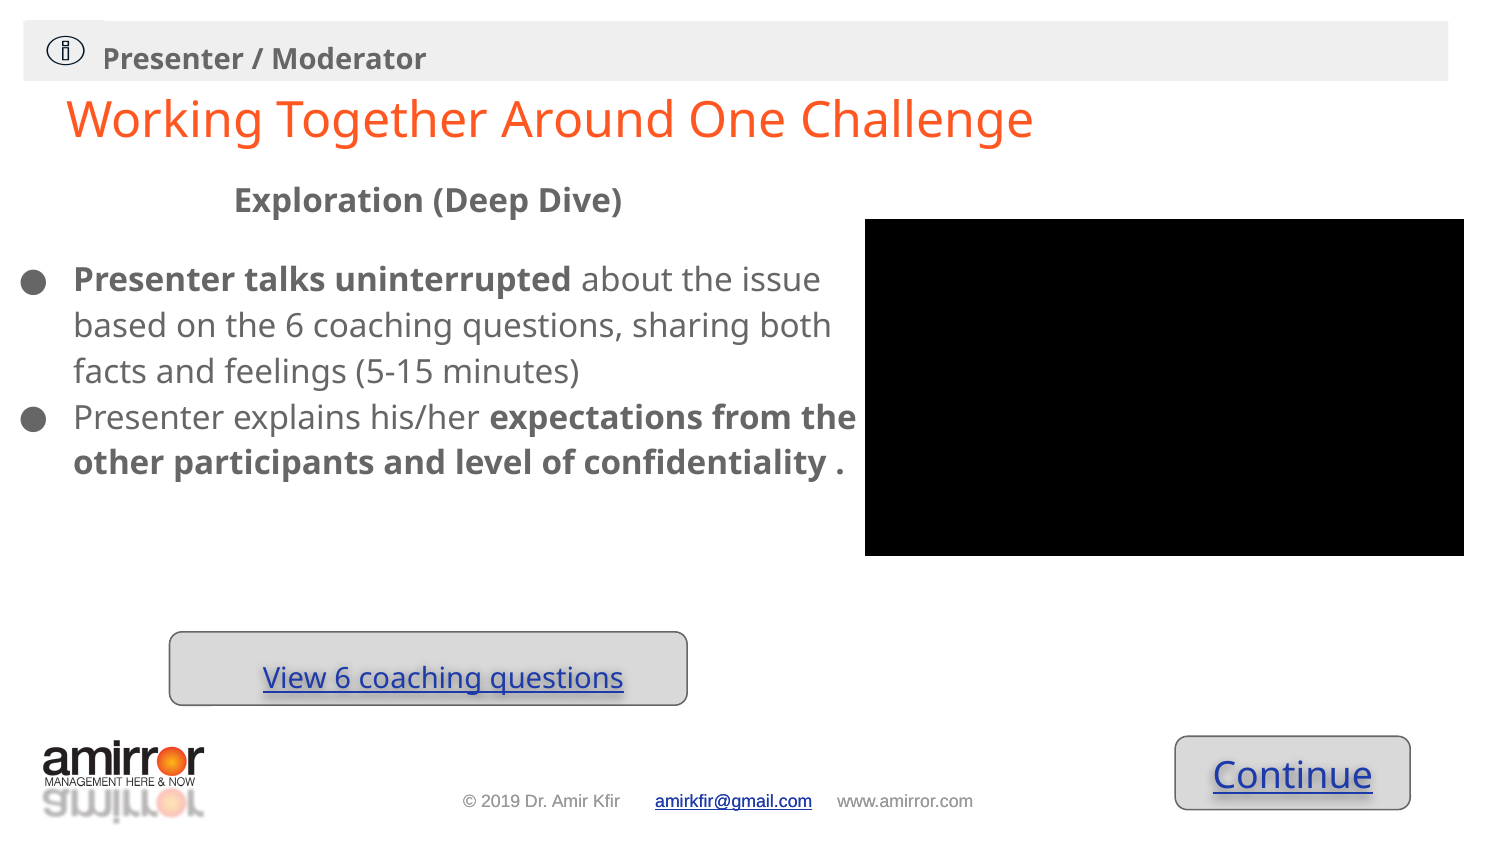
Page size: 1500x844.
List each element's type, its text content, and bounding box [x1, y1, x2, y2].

picture [25, 20, 105, 82]
text_box [107, 21, 1449, 25]
title Working Together Around One Challenge [51, 86, 1449, 167]
picture [35, 740, 212, 830]
text_box Continue [1193, 736, 1392, 797]
list Exploration (Deep Dive) Presenter talks uninterrupted about the issue based on the 6 coaching questions, sharing both facts and feelings (5-15 minutes) Presenter explains his/her expectations from the other participants and level of confidentiality . [0, 158, 874, 585]
text_box [173, 631, 683, 635]
text_box Presenter / Moderator [107, 25, 1465, 86]
text_box View 6 coaching questions [172, 638, 684, 699]
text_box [864, 218, 1465, 557]
text_box [1175, 736, 1411, 810]
